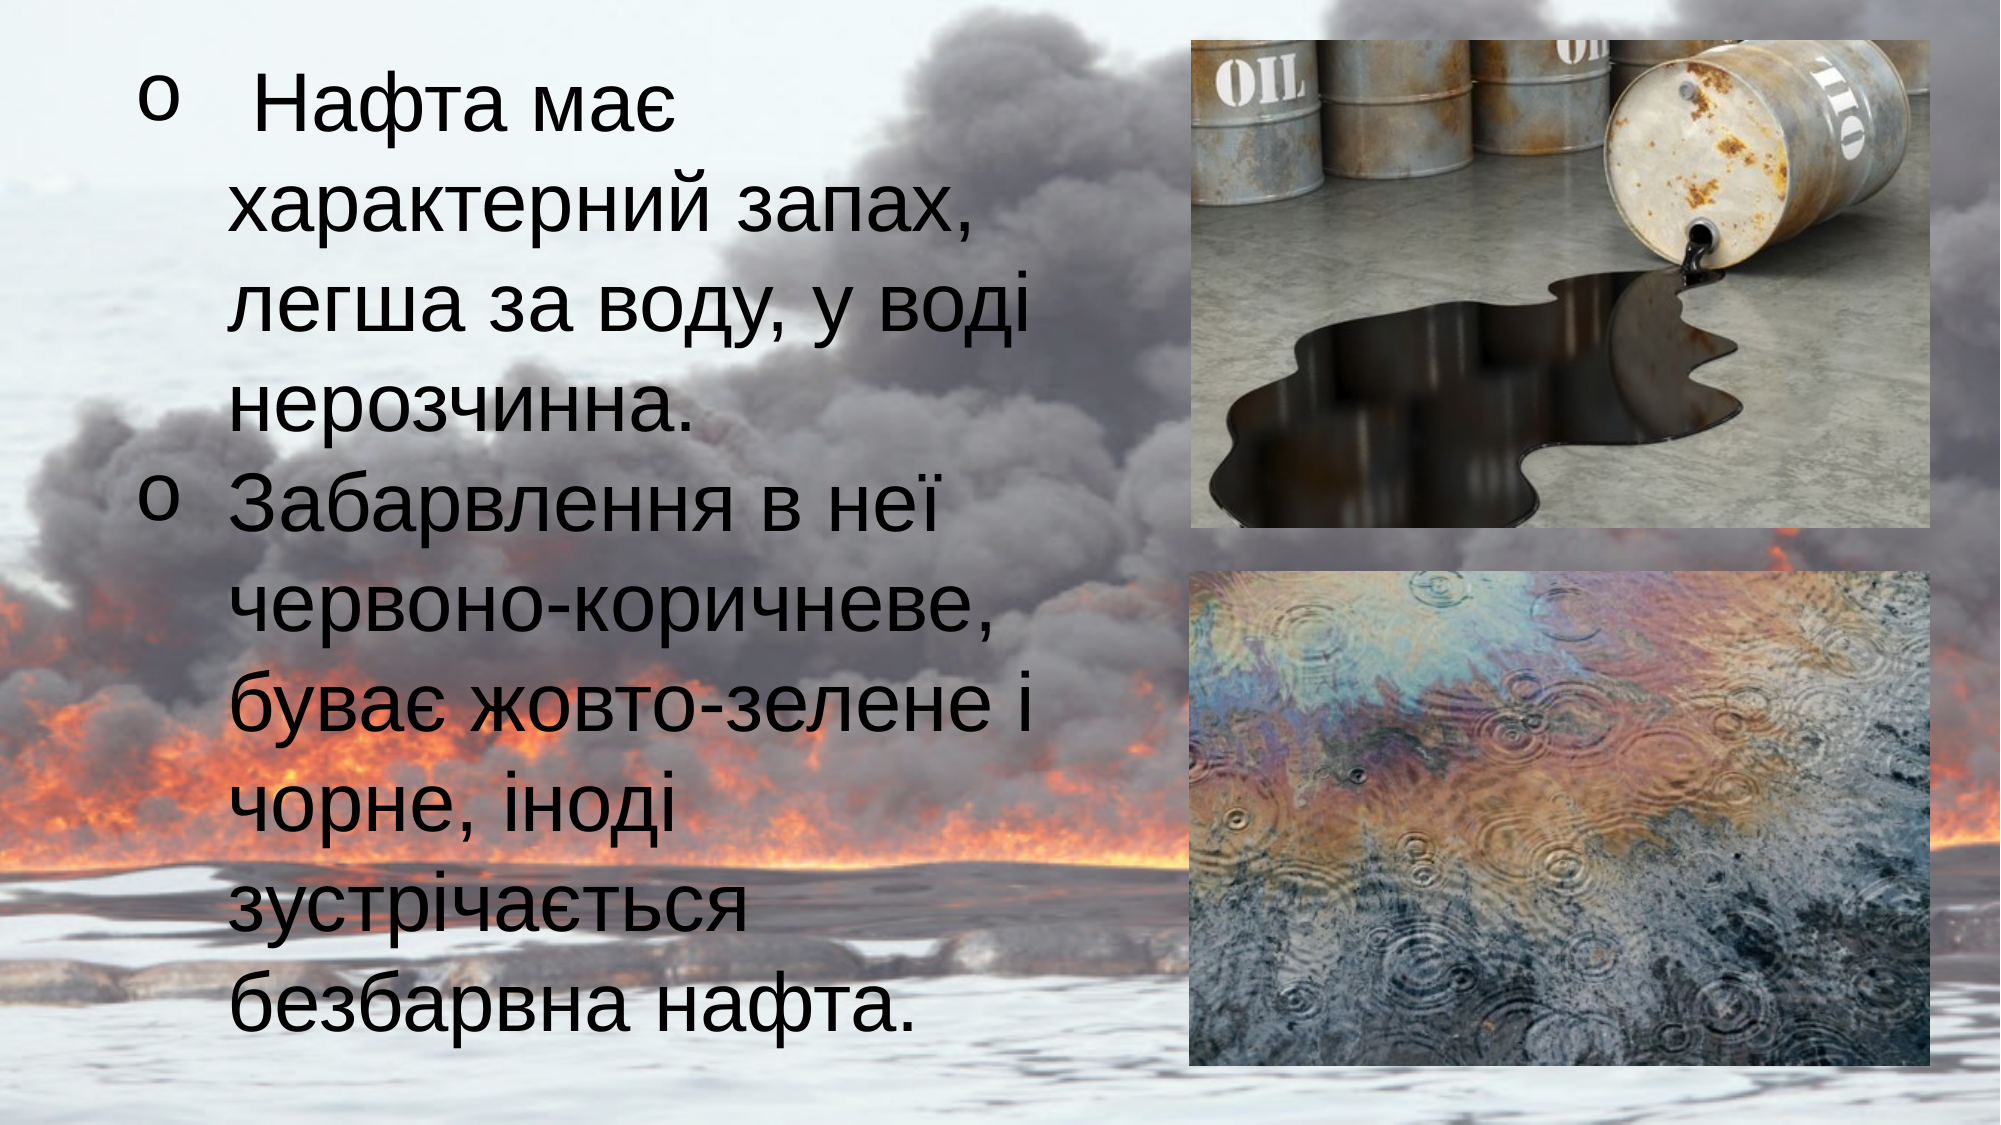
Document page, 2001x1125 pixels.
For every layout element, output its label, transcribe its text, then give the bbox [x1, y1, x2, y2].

picture [1191, 40, 1930, 528]
picture [1189, 571, 1930, 1066]
text_box Нафта має характерний запах, легша за воду, у воді нерозчинна. Забарвлення в неї червоно-коричневе, буває жовто-зелене і чорне, іноді зустрічається безбарвна нафта. [119, 40, 1192, 1056]
